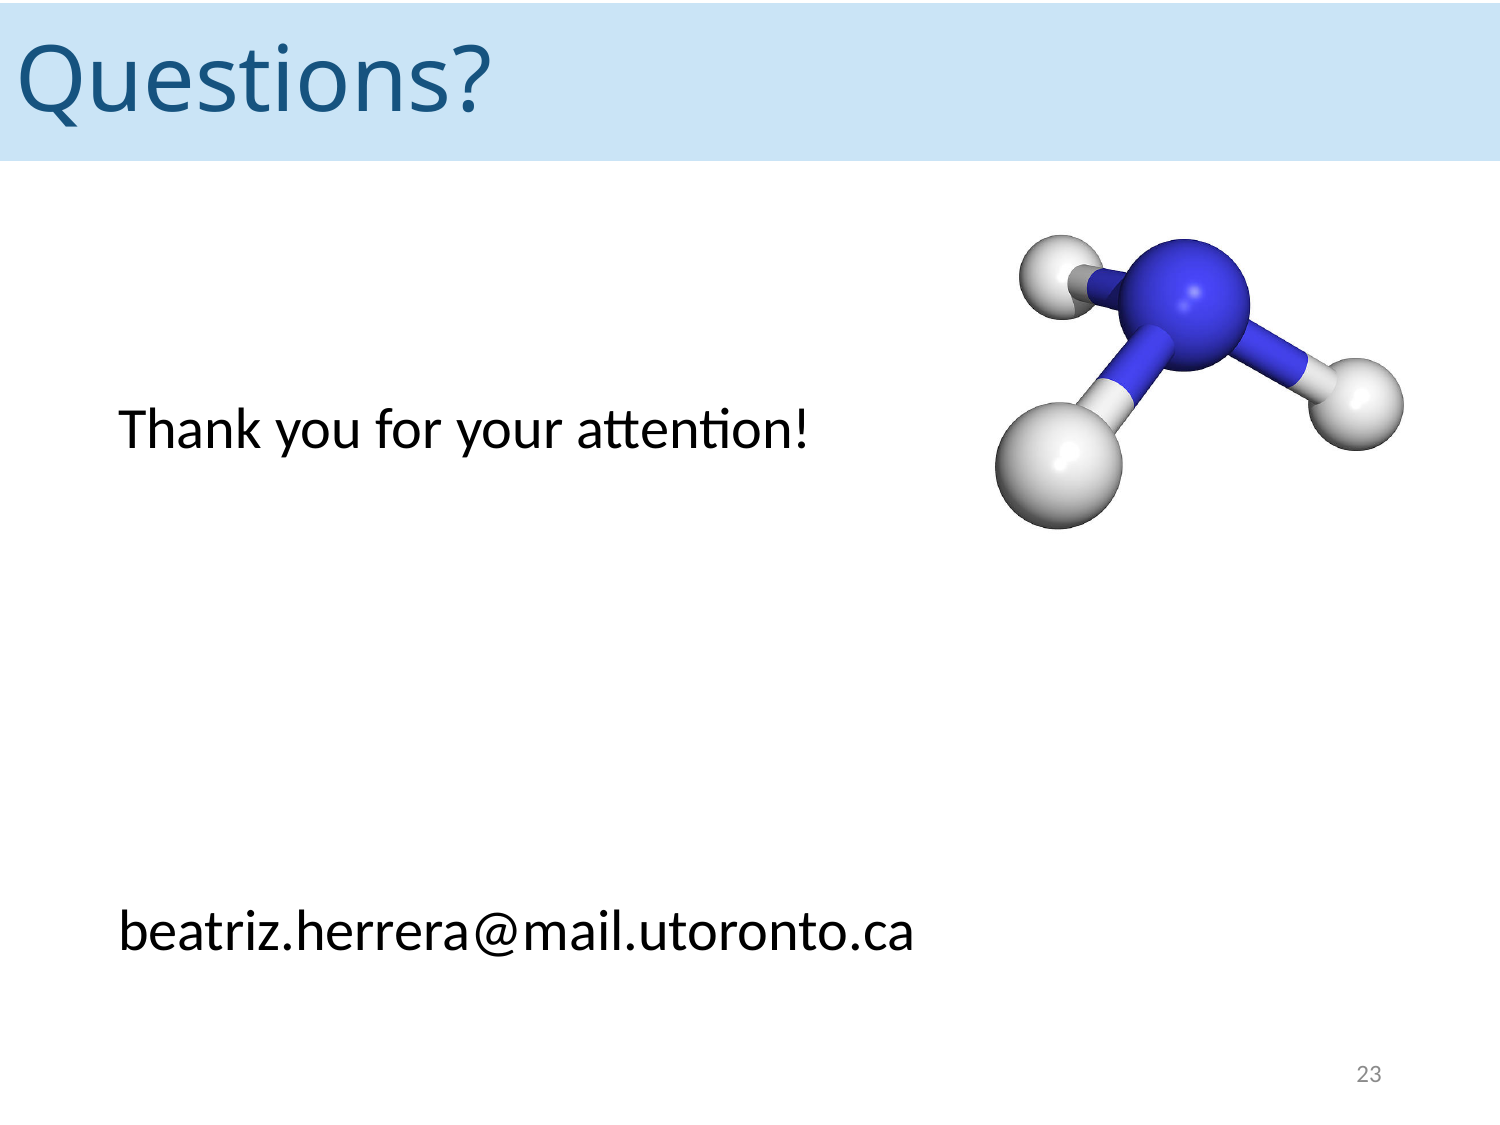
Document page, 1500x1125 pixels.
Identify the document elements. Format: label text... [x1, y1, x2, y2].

title Questions? [0, 3, 1500, 161]
picture [915, 181, 1430, 567]
list Thank you for your attention! beatriz.herrera@mail.utoronto.ca [103, 299, 1397, 1014]
slide_number 23 [1059, 1042, 1397, 1103]
